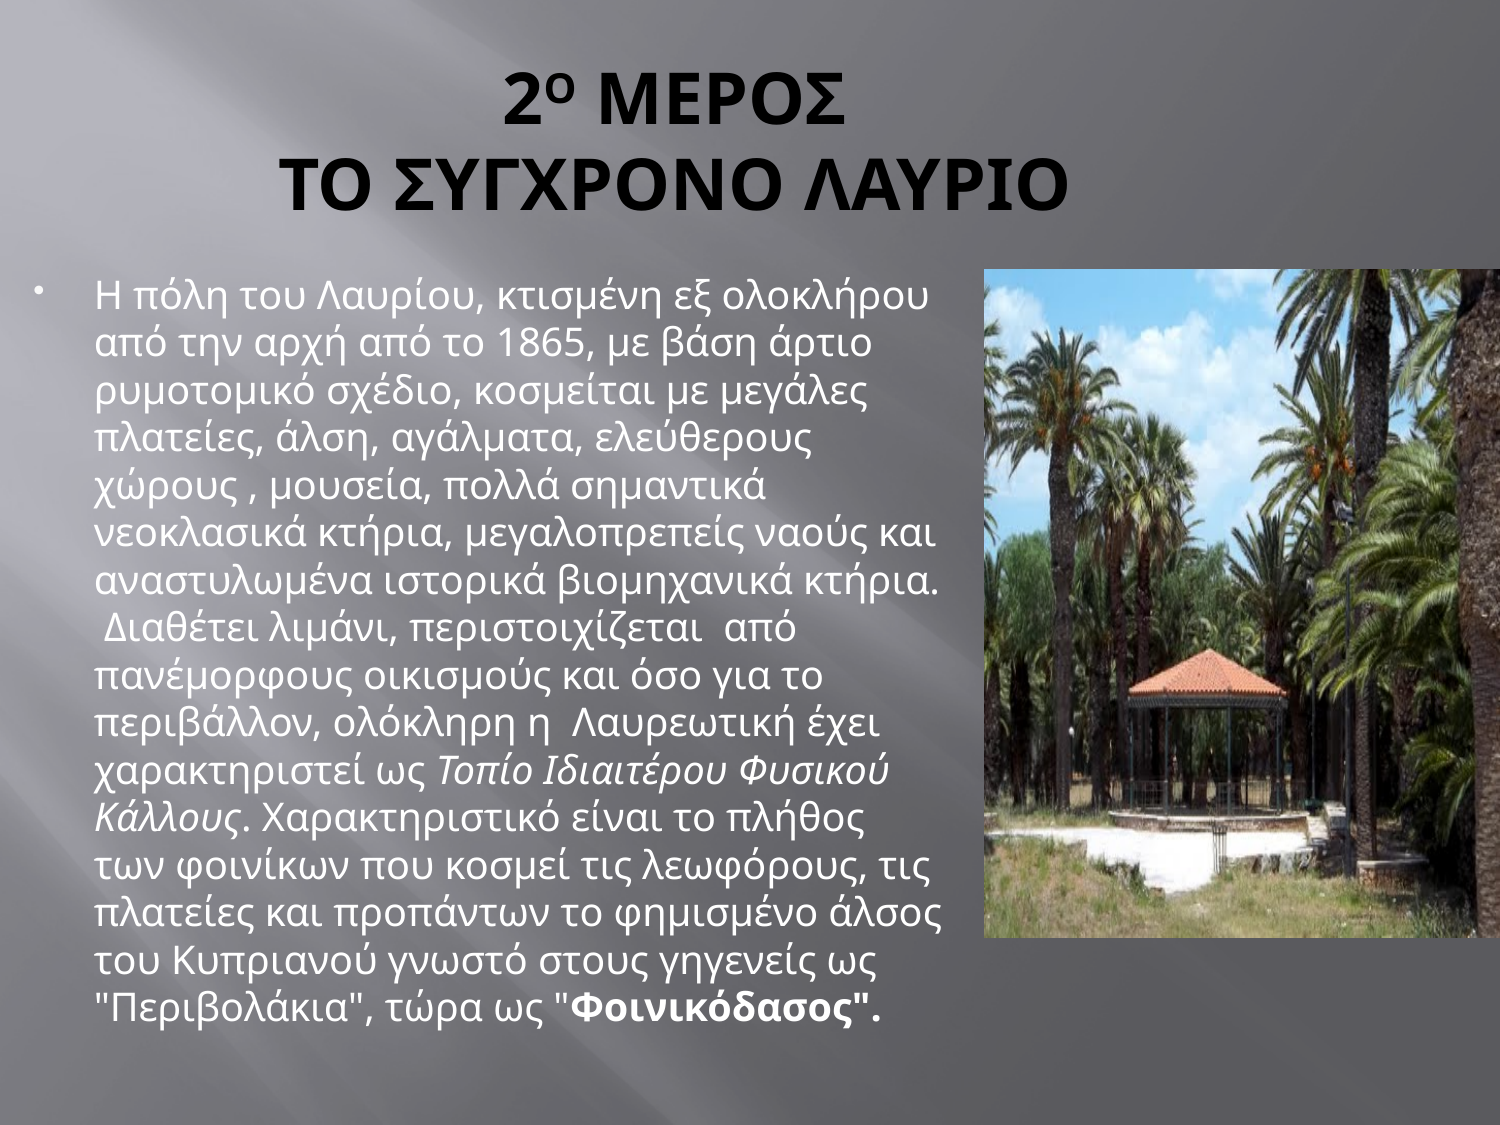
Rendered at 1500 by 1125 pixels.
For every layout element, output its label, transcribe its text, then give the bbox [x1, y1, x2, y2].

list Η πόλη του Λαυρίου, κτισμένη εξ ολοκλήρου από την αρχή από το 1865, με βάση άρτιο ρυμοτομικό σχέδιο, κοσμείται με μεγάλες πλατείες, άλση, αγάλματα, ελεύθερους χώρους , μουσεία, πολλά σημαντικά νεοκλασικά κτήρια, μεγαλοπρεπείς ναούς και αναστυλωμένα ιστορικά βιομηχανικά κτήρια. Διαθέτει λιμάνι, περιστοιχίζεται από πανέμορφους οικισμούς και όσο για το περιβάλλον, ολόκληρη η Λαυρεωτική έχει χαρακτηριστεί ως Τοπίο Ιδιαιτέρου Φυσικού Κάλλους. Χαρακτηριστικό είναι το πλήθος των φοινίκων που κοσμεί τις λεωφόρους, τις πλατείες και προπάντων το φημισμένο άλσος του Κυπριανού γνωστό στους γηγενείς ως "Περιβολάκια", τώρα ως "Φοινικόδασος". [0, 262, 961, 1090]
picture [984, 269, 1500, 938]
title 2Ο ΜΕΡΟΣ ΤΟ ΣΥΓΧΡΟΝΟ ΛΑΥΡΙΟ [0, 45, 1350, 233]
